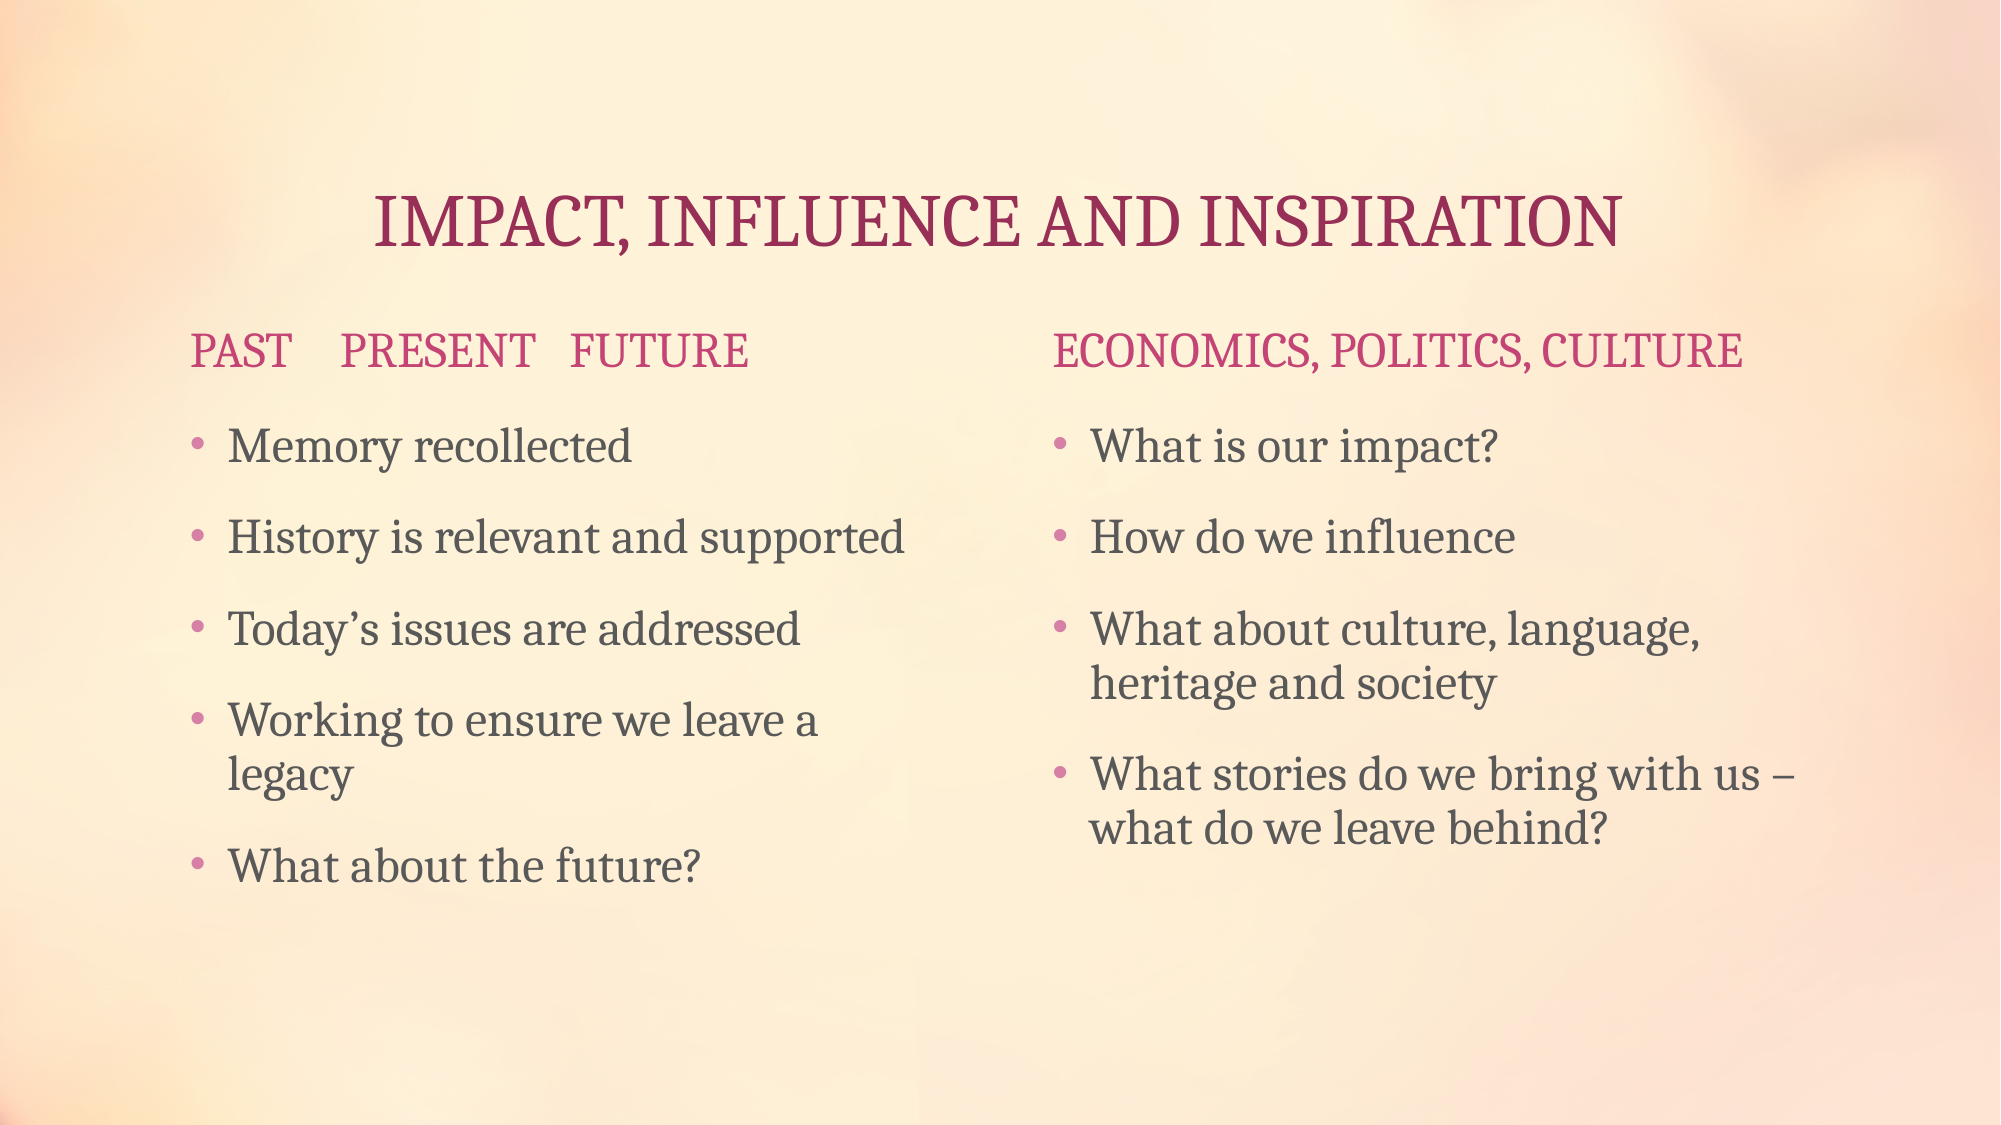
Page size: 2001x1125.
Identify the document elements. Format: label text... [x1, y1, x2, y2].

list Memory recollected History is relevant and supported Today’s issues are addressed Working to ensure we leave a legacy What about the future? [174, 411, 963, 1013]
list What is our impact? How do we influence What about culture, language, heritage and society What stories do we bring with us – what do we leave behind? [1037, 411, 1825, 1013]
list PAST PRESENT FUTURE [174, 290, 963, 411]
title IMPACT, INFLUENCE AND INSPIRATION [174, 75, 1825, 271]
list ECONOMICS, POLITICS, CULTURE [1037, 290, 1825, 411]
picture [0, 0, 2001, 1125]
